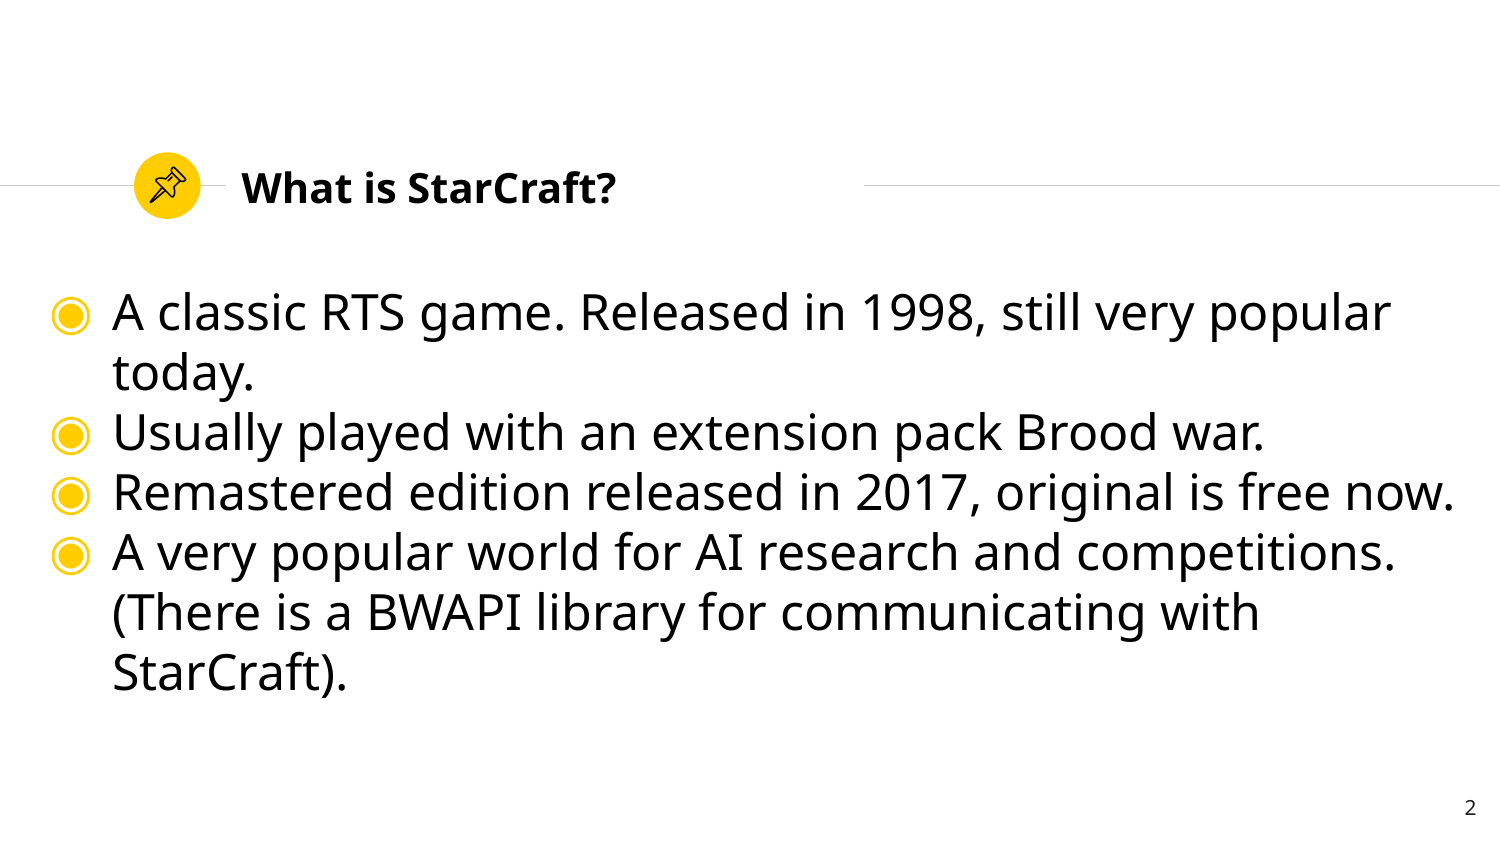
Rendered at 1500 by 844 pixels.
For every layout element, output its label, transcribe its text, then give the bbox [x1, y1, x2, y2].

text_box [150, 166, 186, 203]
slide_number 2 [1401, 779, 1492, 844]
title What is StarCraft? [226, 151, 863, 223]
list A classic RTS game. Released in 1998, still very popular today. Usually played with an extension pack Brood war. Remastered edition released in 2017, original is free now. A very popular world for AI research and competitions. (There is a BWAPI library for communicating with StarCraft). [22, 265, 1474, 776]
